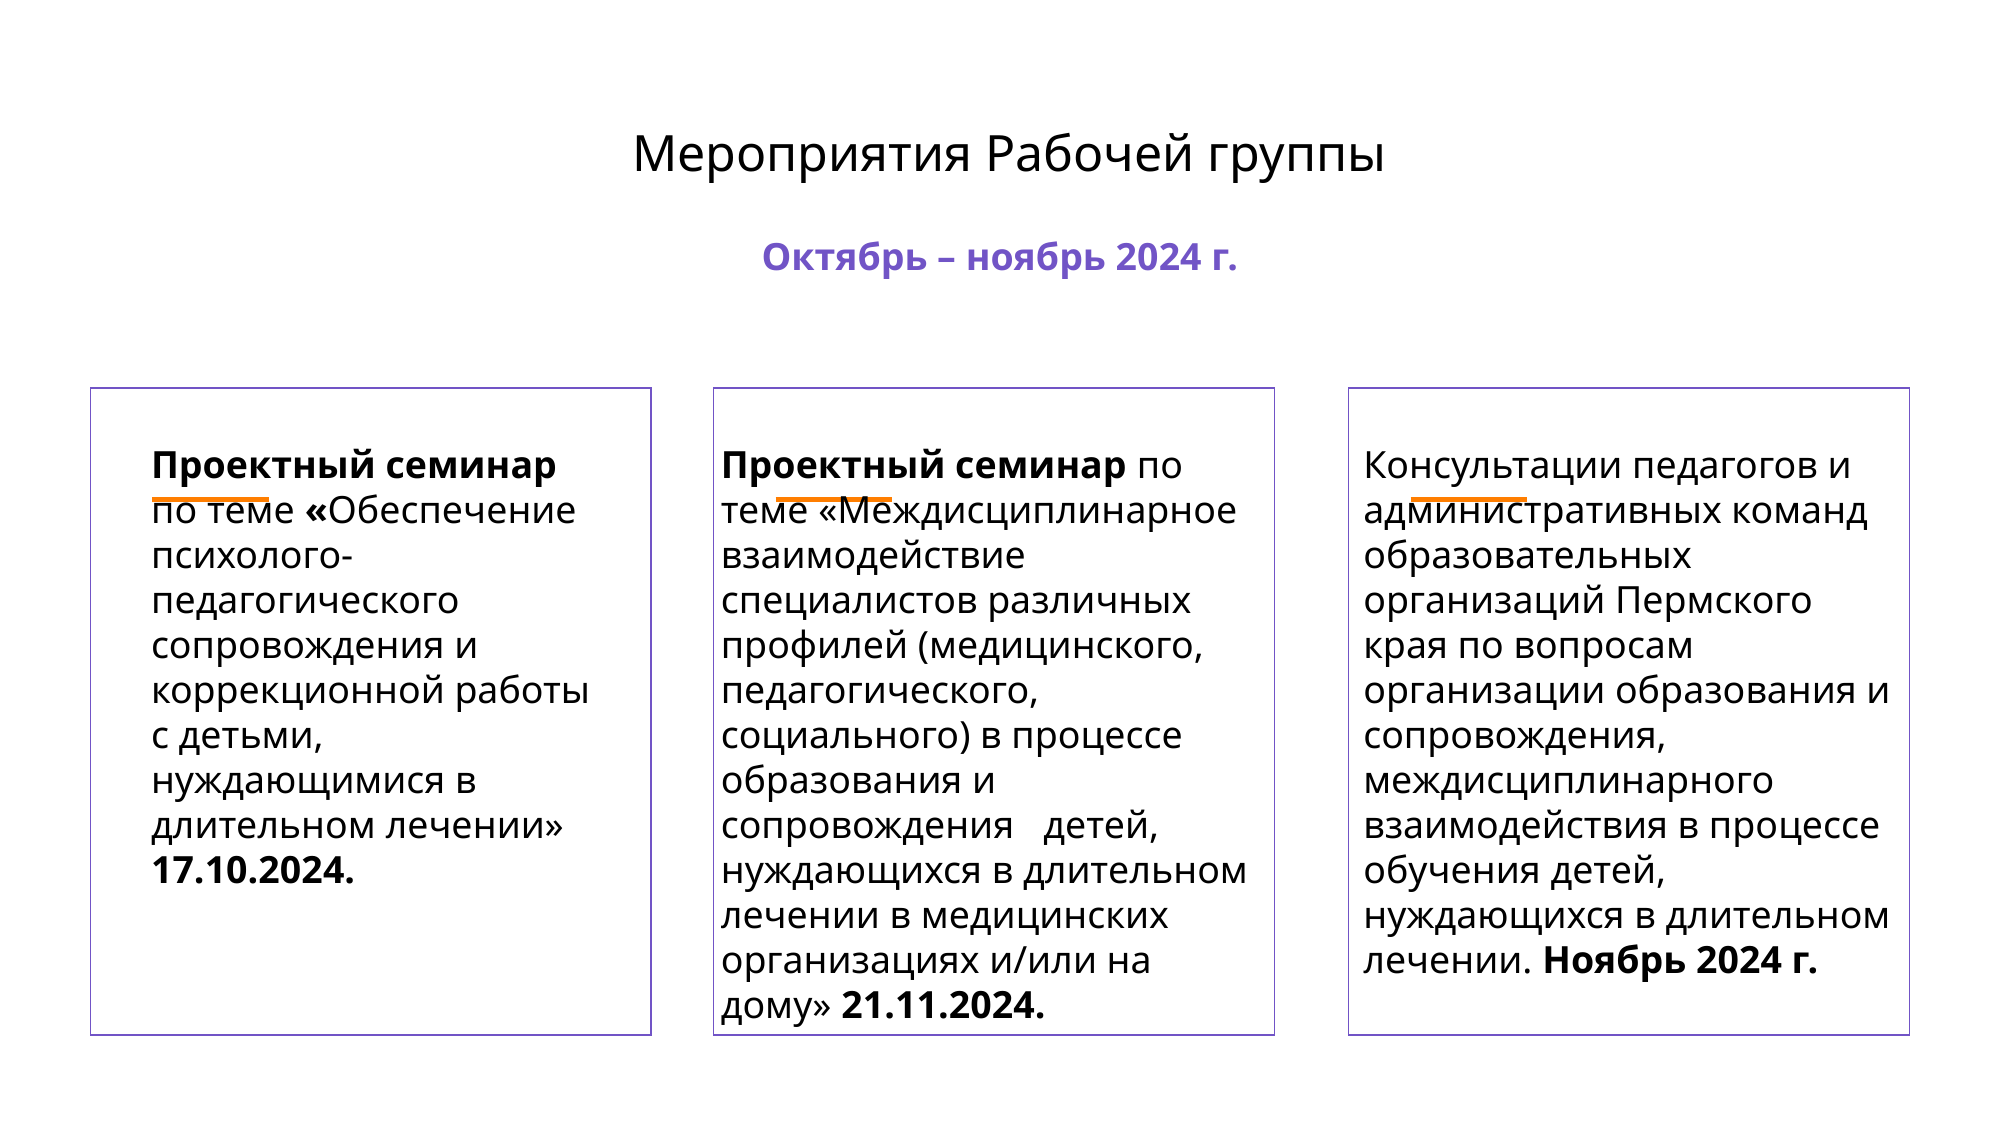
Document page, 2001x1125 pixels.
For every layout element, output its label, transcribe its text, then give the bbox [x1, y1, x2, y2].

text_box [712, 387, 1275, 434]
text_box [89, 387, 652, 1036]
text_box [1347, 387, 1911, 1036]
text_box Мероприятия Рабочей группы [214, 120, 1805, 191]
text_box Проектный семинар по теме «Обеспечение психолого-педагогического сопровождения и коррекционной работы с детьми, нуждающимися в длительном лечении» 17.10.2024. [136, 434, 607, 899]
text_box Консультации педагогов и административных команд образовательных организаций Пермского края по вопросам организации образования и сопровождения, междисциплинарного взаимодействия в процессе обучения детей, нуждающихся в длительном лечении. Ноябрь 2024 г. [1348, 434, 1910, 989]
text_box Октябрь – ноябрь 2024 г. [90, 225, 1910, 286]
text_box Проектный семинар по теме «Междисциплинарное взаимодействие специалистов различных профилей (медицинского, педагогического, социального) в процессе образования и сопровождения детей, нуждающихся в длительном лечении в медицинских организациях и/или на дому» 21.11.2024. [706, 434, 1275, 1034]
